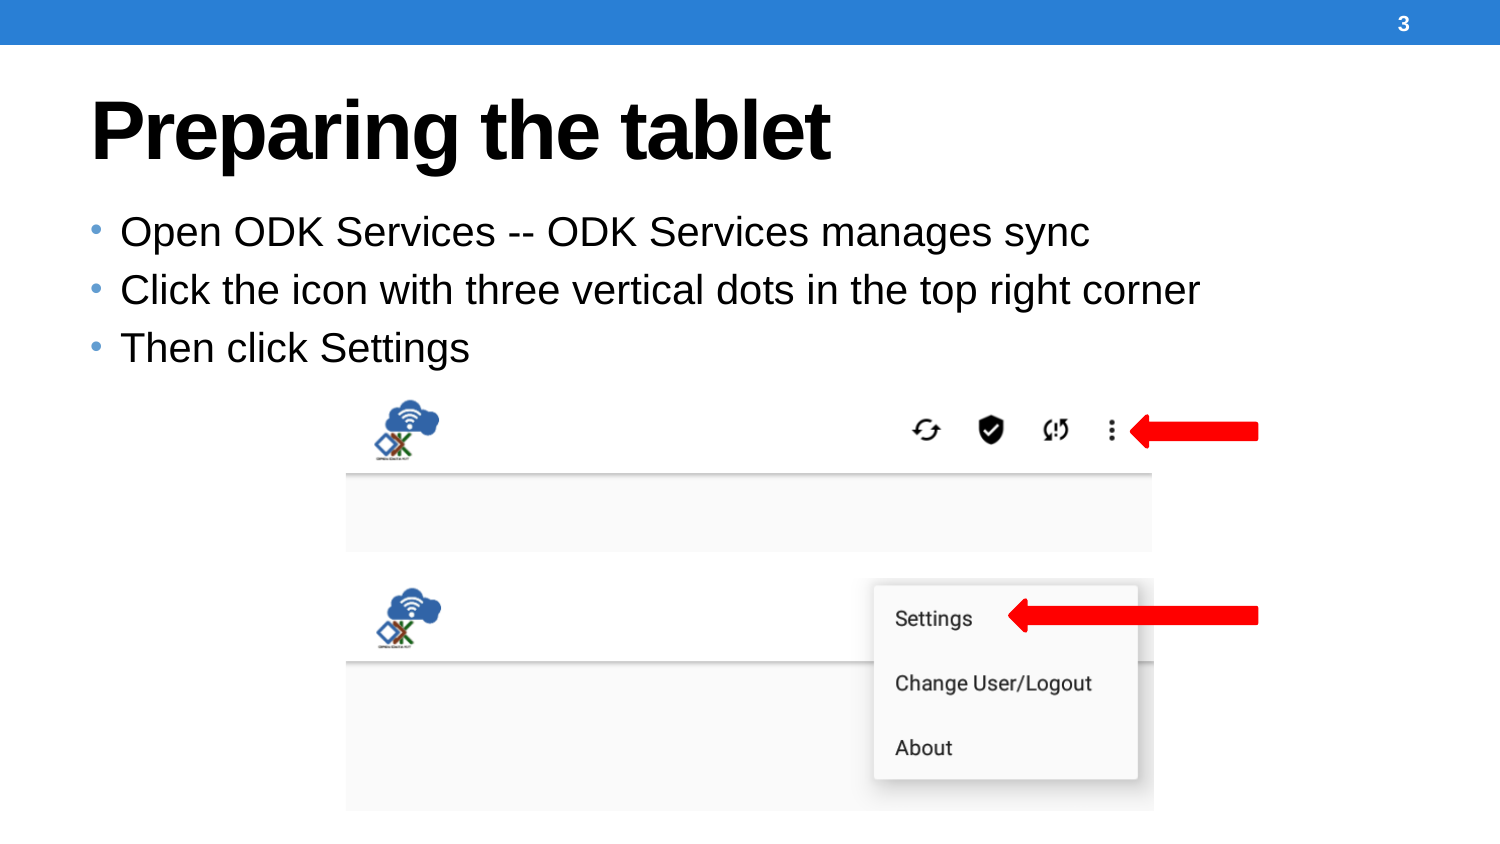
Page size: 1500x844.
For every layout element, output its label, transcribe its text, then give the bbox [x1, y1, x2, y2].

slide_number 3 [1250, 2, 1425, 43]
list Open ODK Services -- ODK Services manages sync Click the icon with three vertical dots in the top right corner Then click Settings [75, 196, 1452, 797]
text_box [1162, 605, 1259, 626]
text_box [1162, 421, 1259, 442]
picture [345, 578, 1155, 811]
title Preparing the tablet [75, 65, 1425, 188]
picture [345, 389, 1155, 552]
